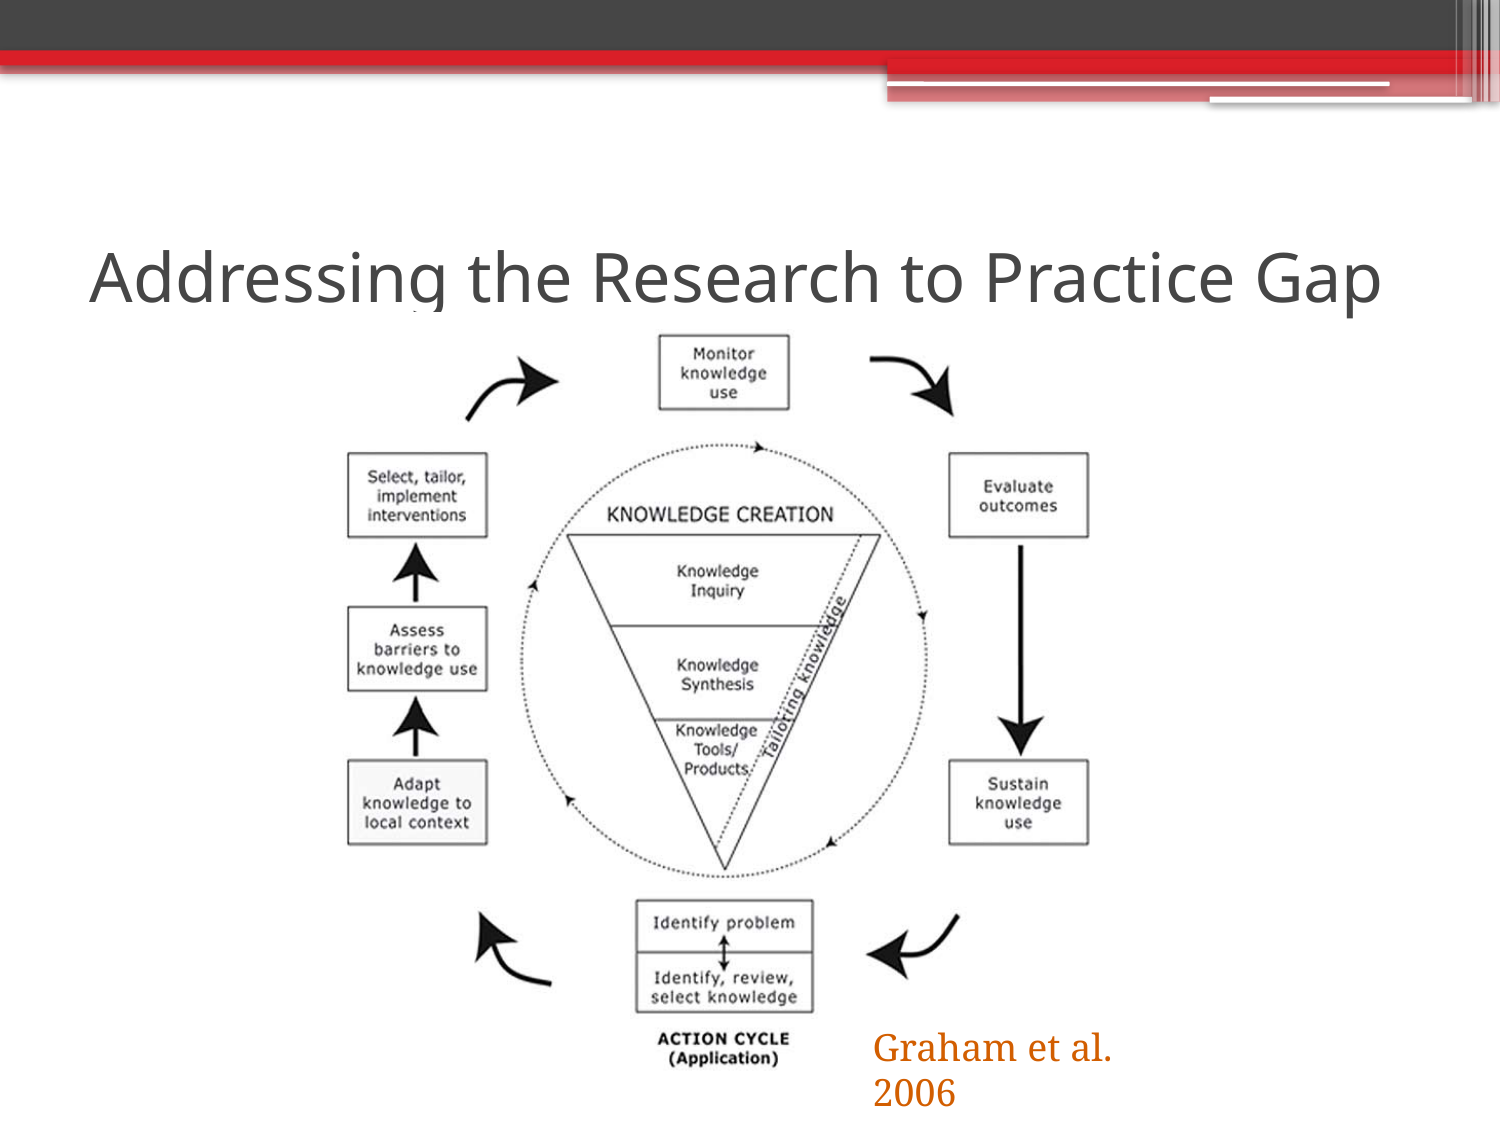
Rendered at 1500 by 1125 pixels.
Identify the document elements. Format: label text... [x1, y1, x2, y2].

title Addressing the Research to Practice Gap [75, 187, 1425, 363]
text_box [310, 312, 1186, 1076]
